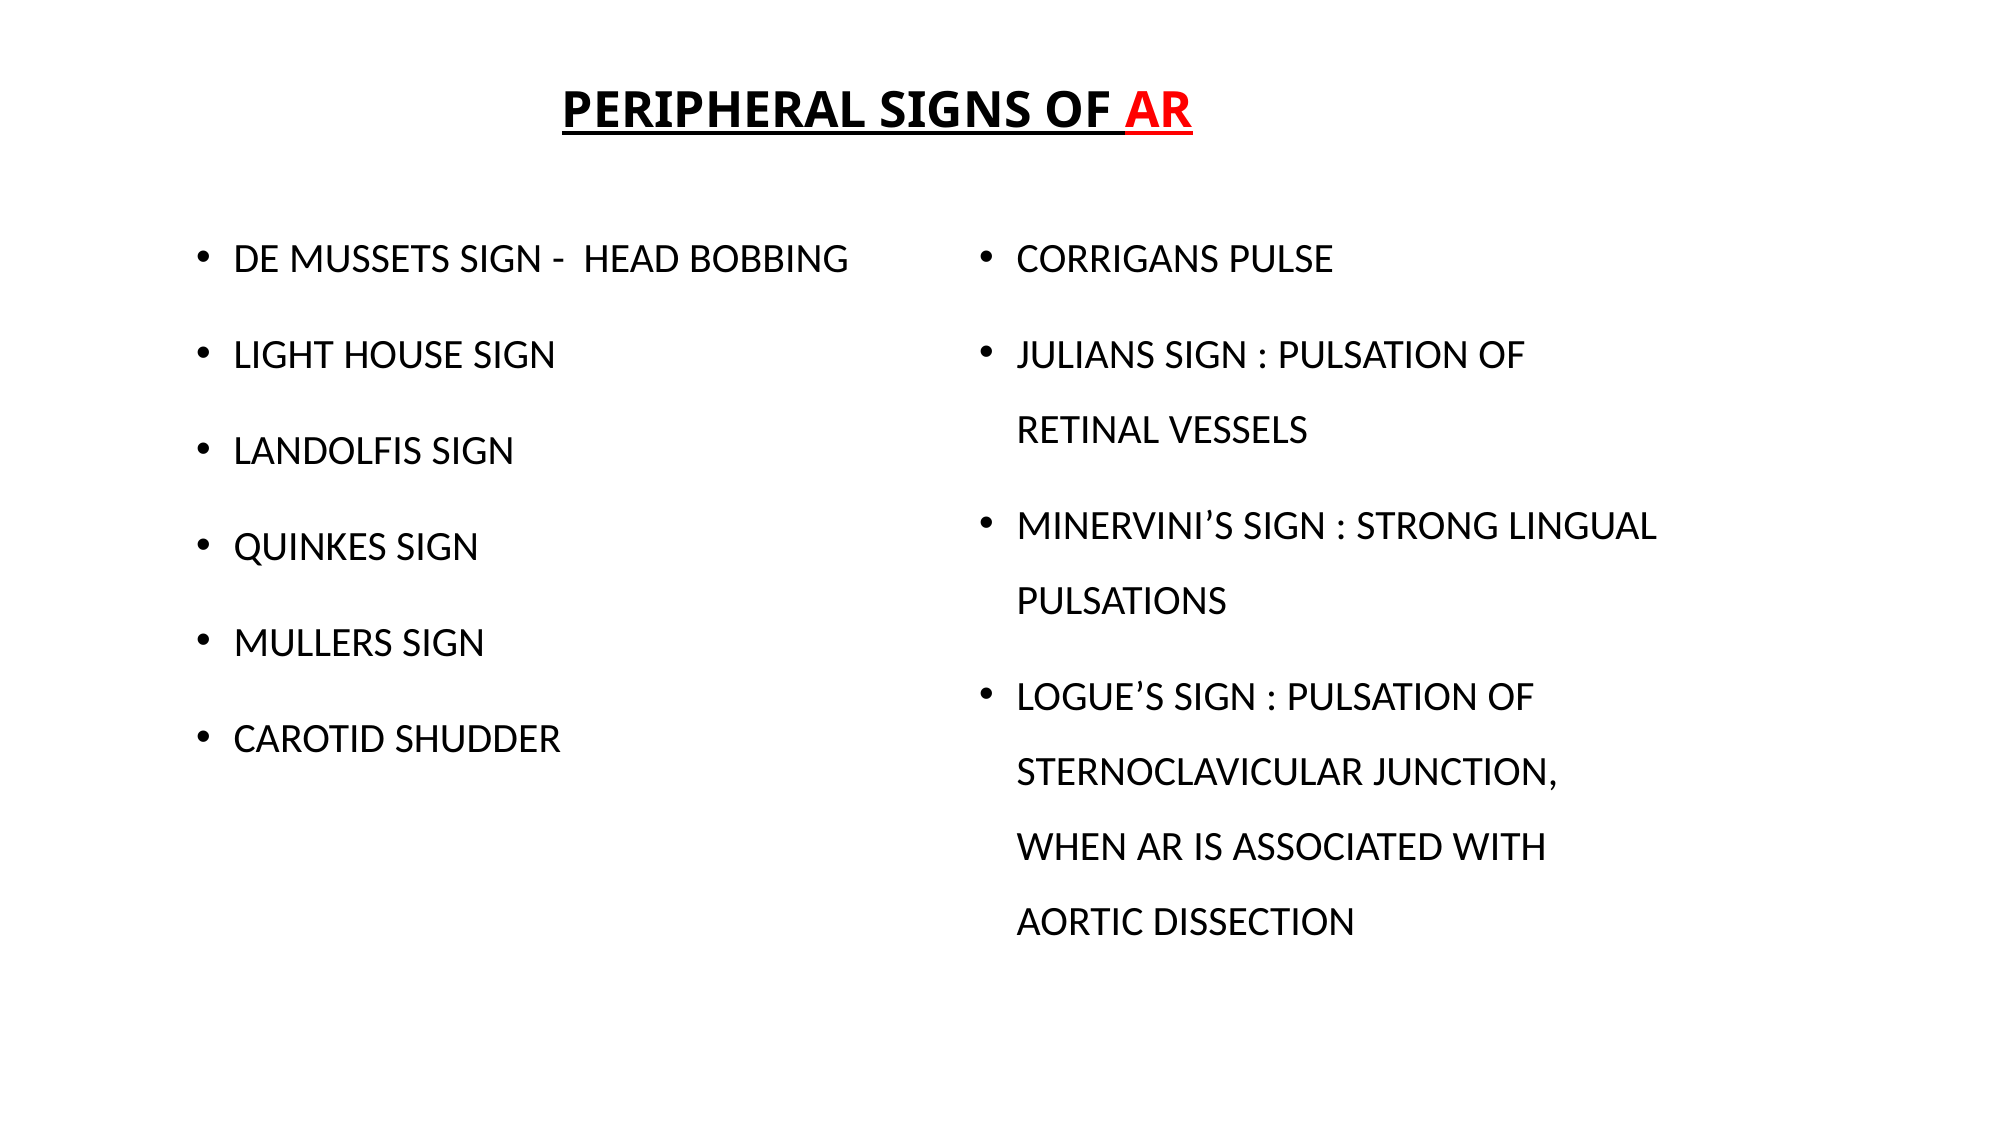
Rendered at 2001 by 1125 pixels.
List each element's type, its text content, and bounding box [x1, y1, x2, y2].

title PERIPHERAL SIGNS OF AR [106, 75, 1649, 147]
list DE MUSSETS SIGN - HEAD BOBBING LIGHT HOUSE SIGN LANDOLFIS SIGN QUINKES SIGN MULLERS SIGN CAROTID SHUDDER [181, 198, 903, 1027]
list CORRIGANS PULSE JULIANS SIGN : PULSATION OF RETINAL VESSELS MINERVINI’S SIGN : STRONG LINGUAL PULSATIONS LOGUE’S SIGN : PULSATION OF STERNOCLAVICULAR JUNCTION, WHEN AR IS ASSOCIATED WITH AORTIC DISSECTION [964, 198, 1686, 1027]
